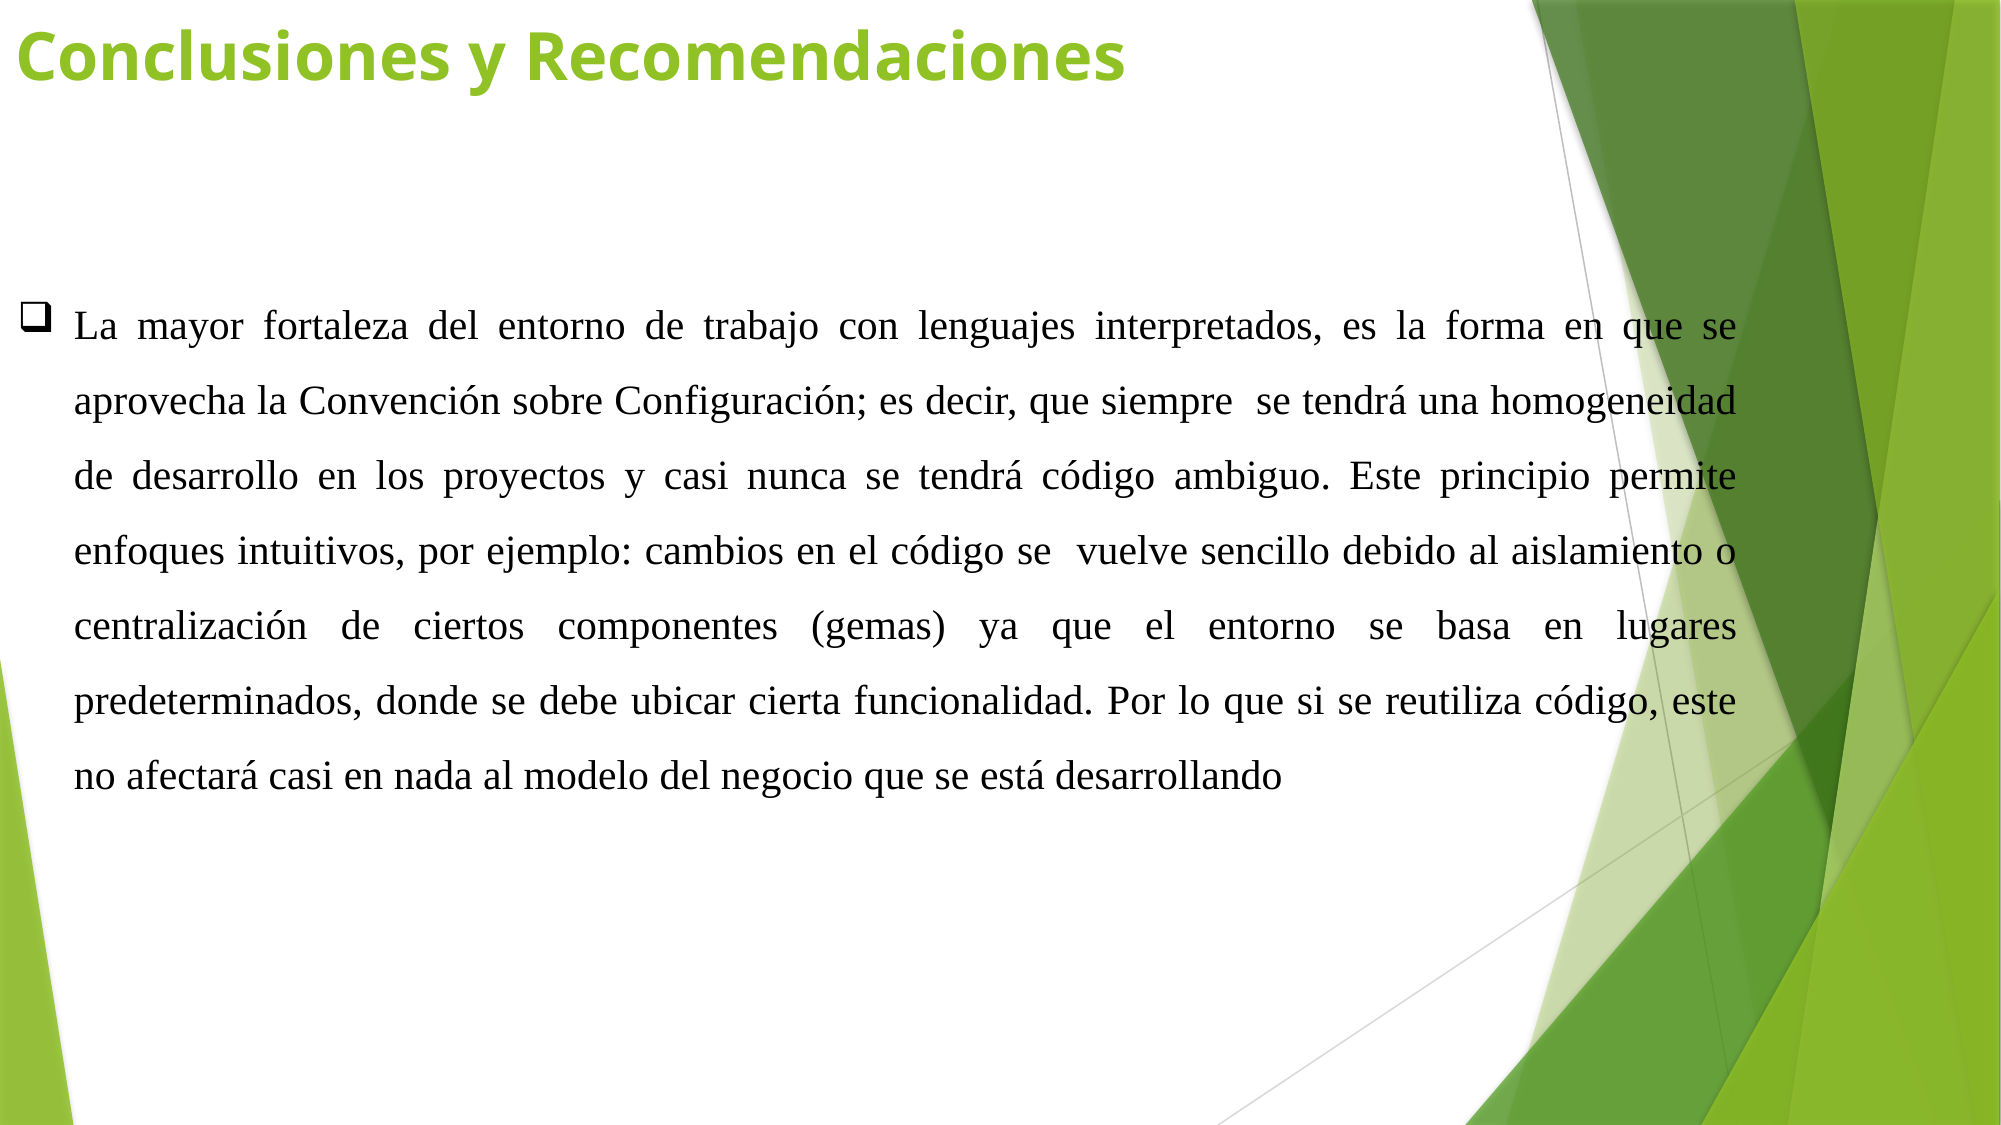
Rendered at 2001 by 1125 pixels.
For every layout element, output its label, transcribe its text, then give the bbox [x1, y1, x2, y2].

text_box La mayor fortaleza del entorno de trabajo con lenguajes interpretados, es la forma en que se aprovecha la Convención sobre Configuración; es decir, que siempre se tendrá una homogeneidad de desarrollo en los proyectos y casi nunca se tendrá código ambiguo. Este principio permite enfoques intuitivos, por ejemplo: cambios en el código se vuelve sencillo debido al aislamiento o centralización de ciertos componentes (gemas) ya que el entorno se basa en lugares predeterminados, donde se debe ubicar cierta funcionalidad. Por lo que si se reutiliza código, este no afectará casi en nada al modelo del negocio que se está desarrollando [0, 265, 1754, 806]
text_box [293, 152, 1708, 265]
title Conclusiones y Recomendaciones [0, 5, 1415, 120]
